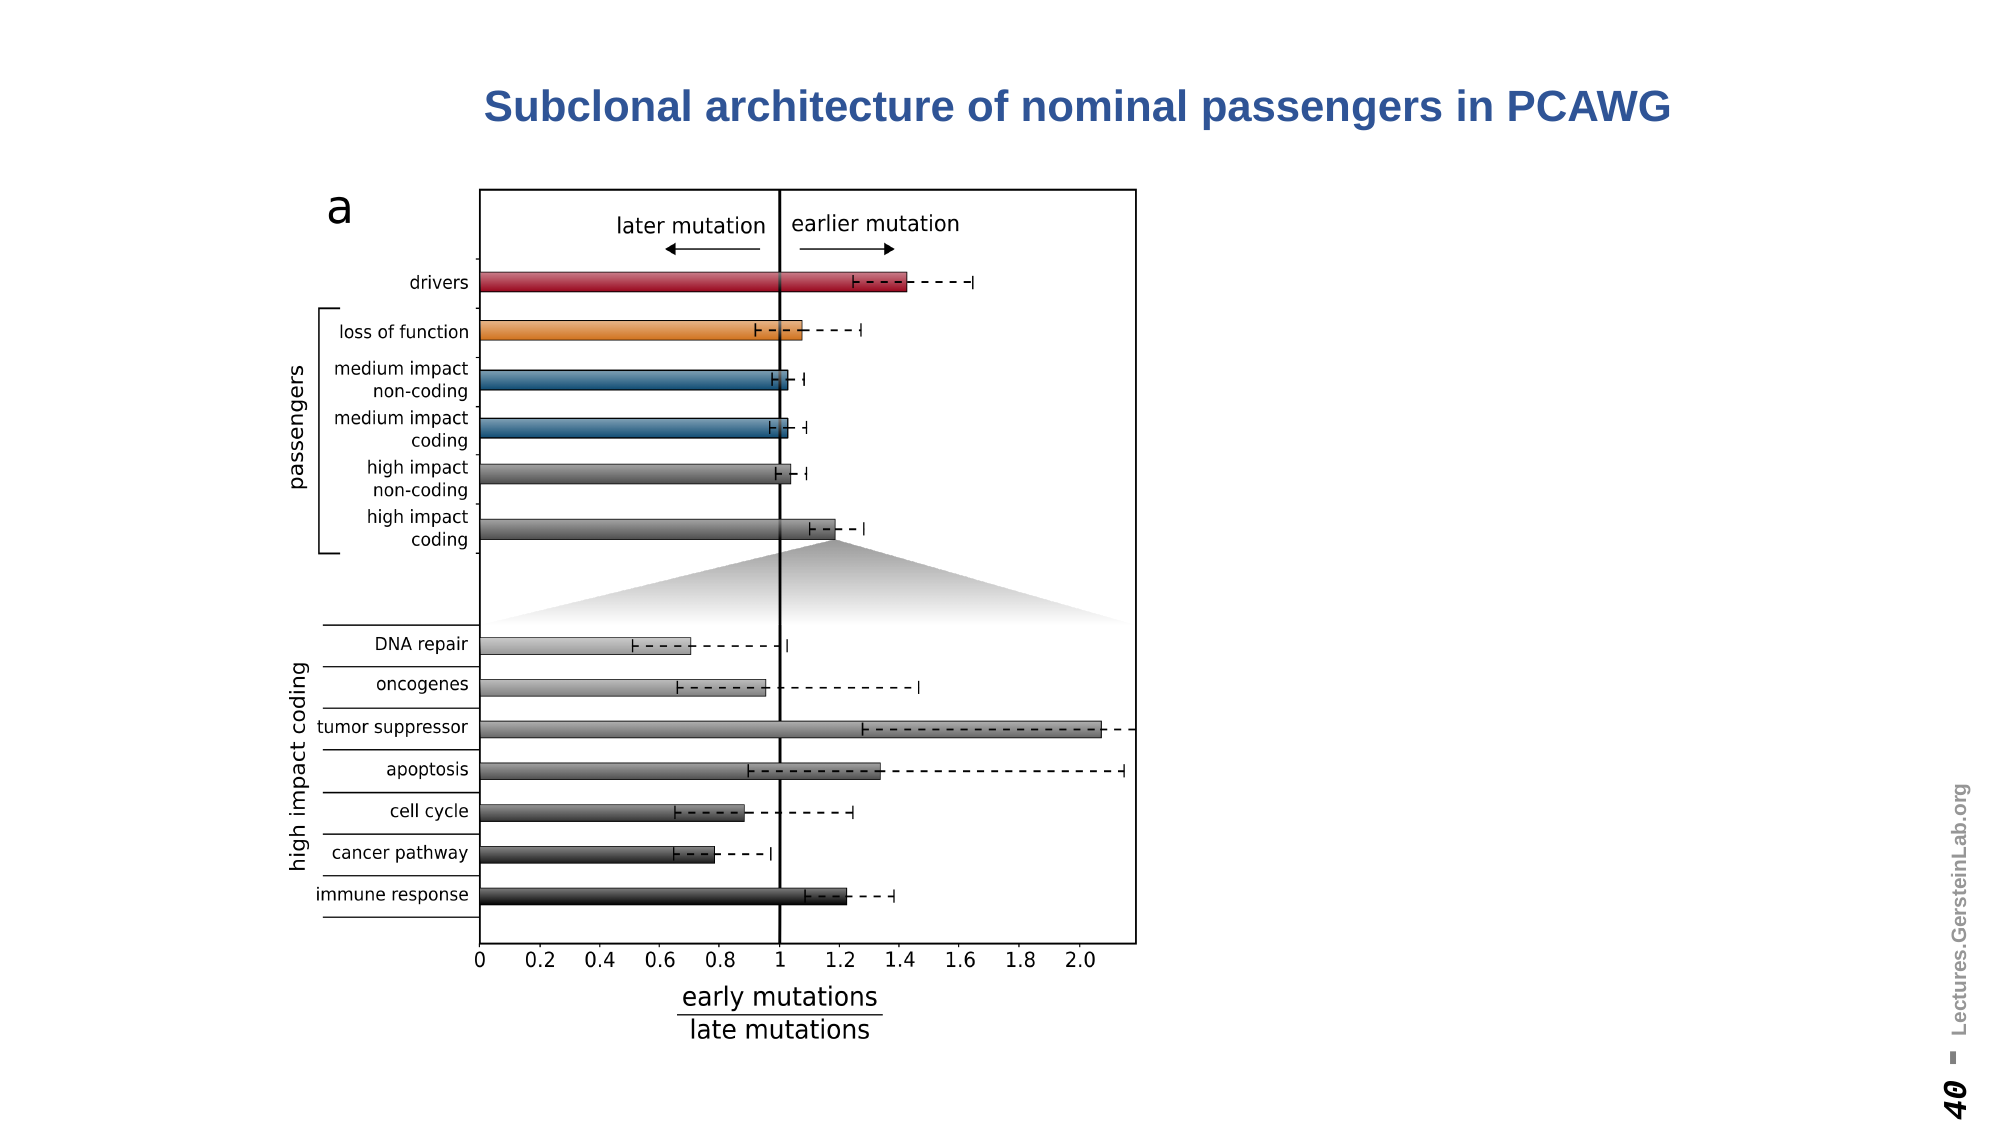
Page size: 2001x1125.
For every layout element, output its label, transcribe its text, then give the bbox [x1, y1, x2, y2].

text_box Subclonal architecture of nominal passengers in PCAWG [448, 77, 1709, 136]
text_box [288, 185, 1163, 1079]
